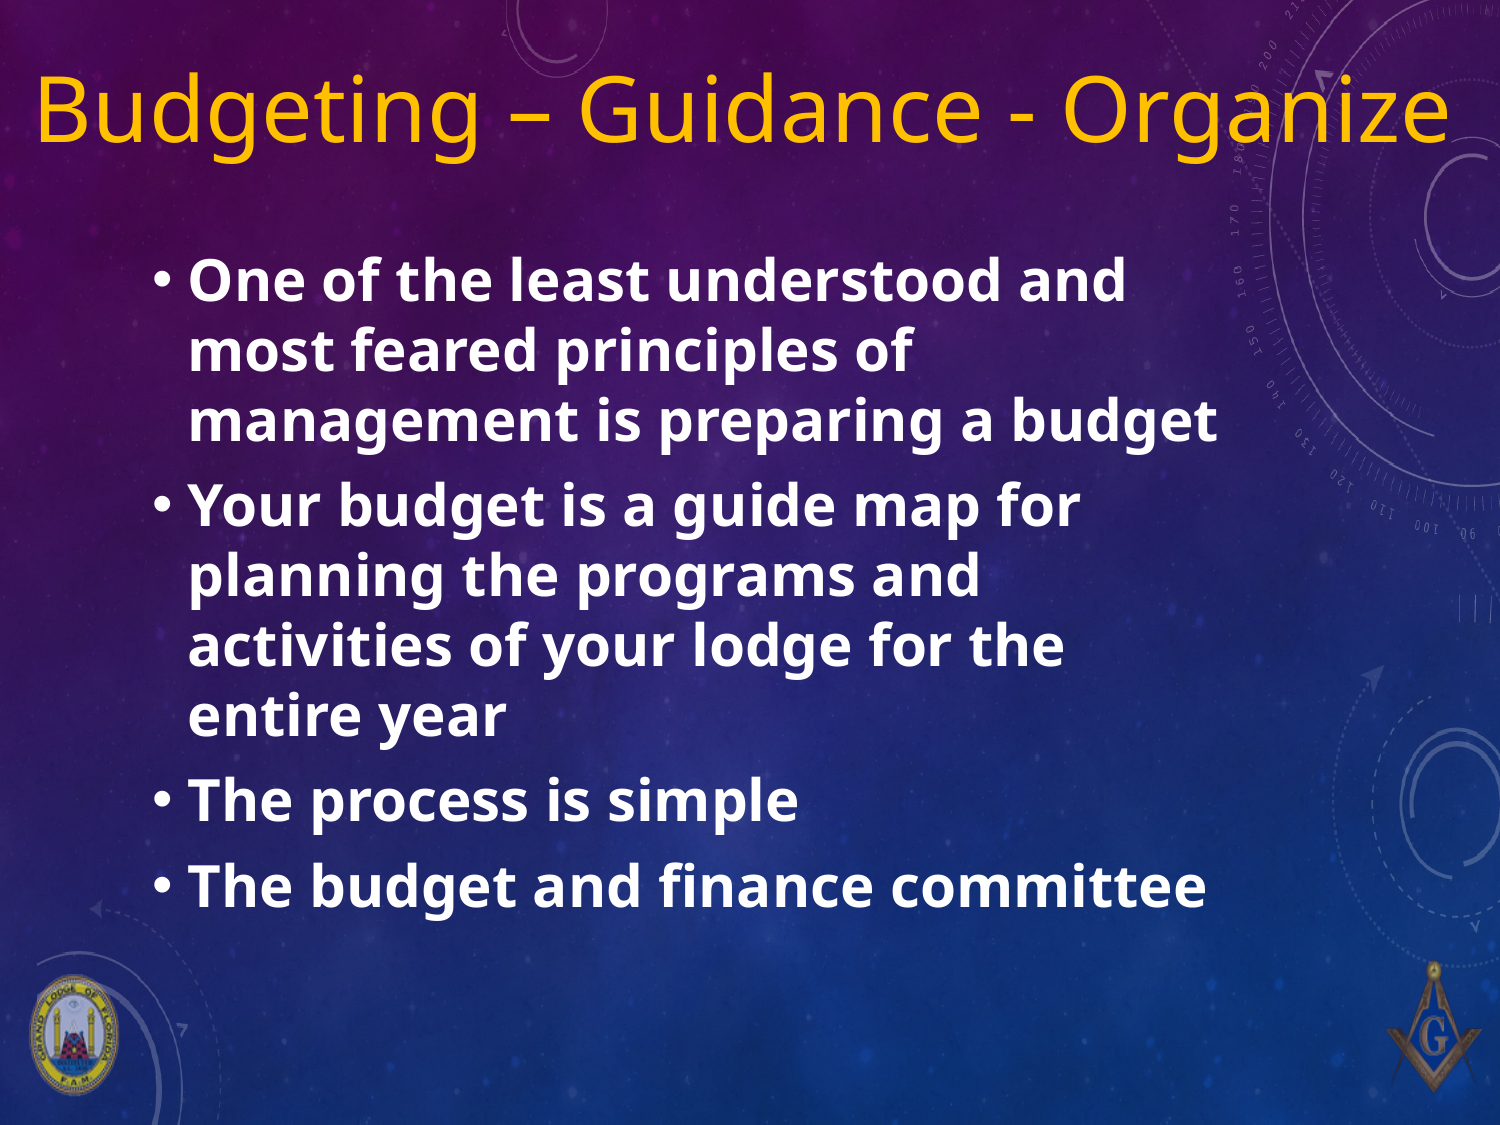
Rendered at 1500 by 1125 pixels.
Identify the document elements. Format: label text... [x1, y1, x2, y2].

picture [0, 0, 1500, 1125]
text_box Budgeting – Guidance - Organize [0, 12, 1488, 200]
list One of the least understood and most feared principles of management is preparing a budget Your budget is a guide map for planning the programs and activities of your lodge for the entire year The process is simple The budget and finance committee [137, 200, 1238, 975]
